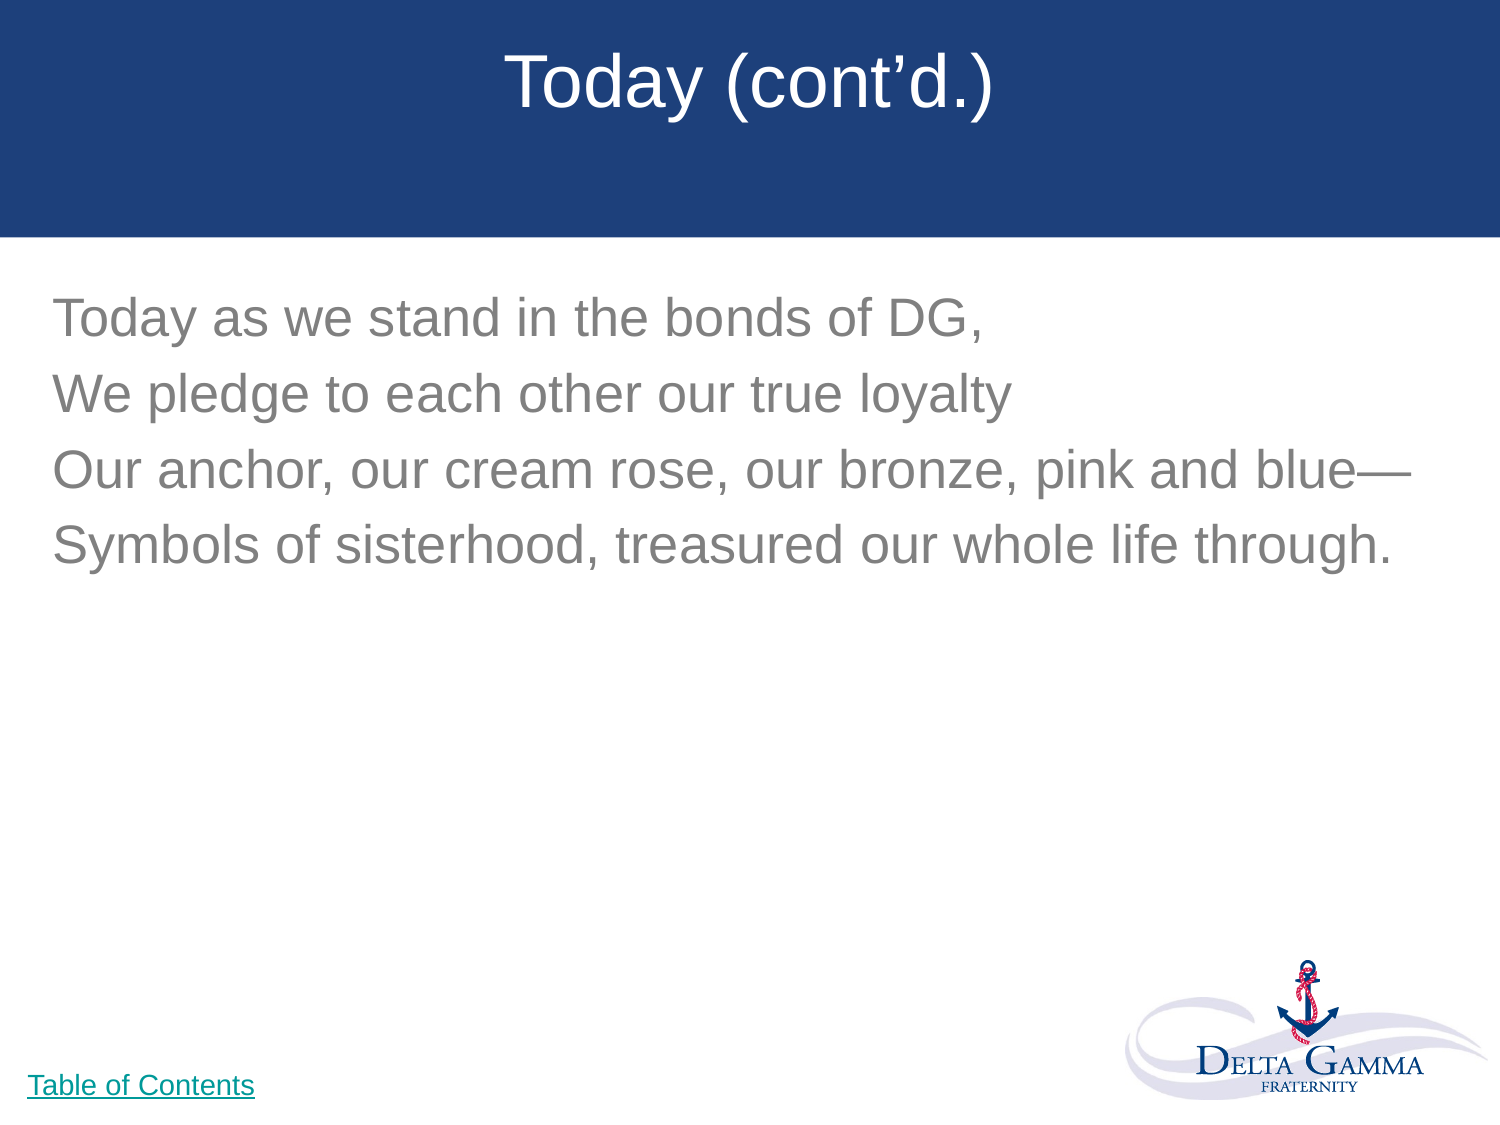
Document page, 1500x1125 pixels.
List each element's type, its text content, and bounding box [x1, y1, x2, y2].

text_box Table of Contents [12, 1059, 425, 1109]
title Today (cont’d.) [75, 24, 1425, 213]
picture [1125, 988, 1488, 1100]
list Today as we stand in the bonds of DG, We pledge to each other our true loyalty Our anchor, our cream rose, our bronze, pink and blue— Symbols of sisterhood, treasured our whole life through. [37, 275, 1463, 988]
